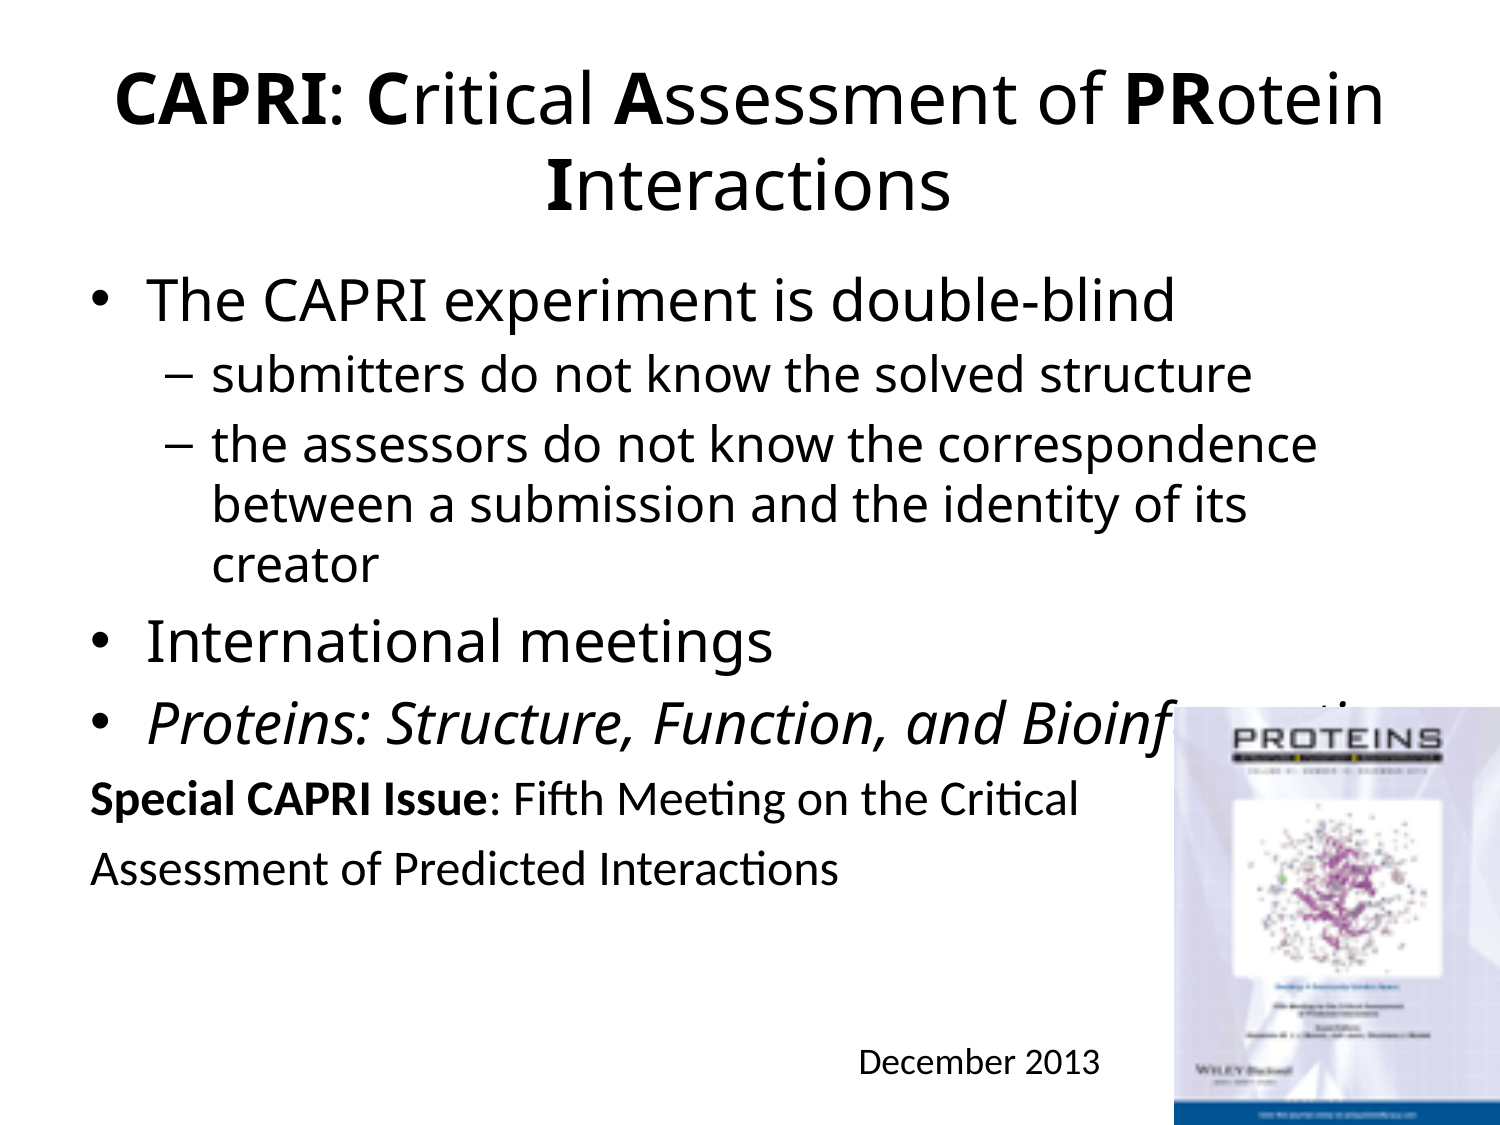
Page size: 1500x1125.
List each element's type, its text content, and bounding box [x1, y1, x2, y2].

picture [1174, 707, 1500, 1125]
title CAPRI: Critical Assessment of PRotein Interactions [75, 45, 1425, 233]
text_box December 2013 [843, 1029, 1116, 1090]
list The CAPRI experiment is double-blind submitters do not know the solved structure the assessors do not know the correspondence between a submission and the identity of its creator International meetings Proteins: Structure, Function, and Bioinformatics Special CAPRI Issue: Fifth Meeting on the Critical Assessment of Predicted Interactions [75, 255, 1425, 998]
